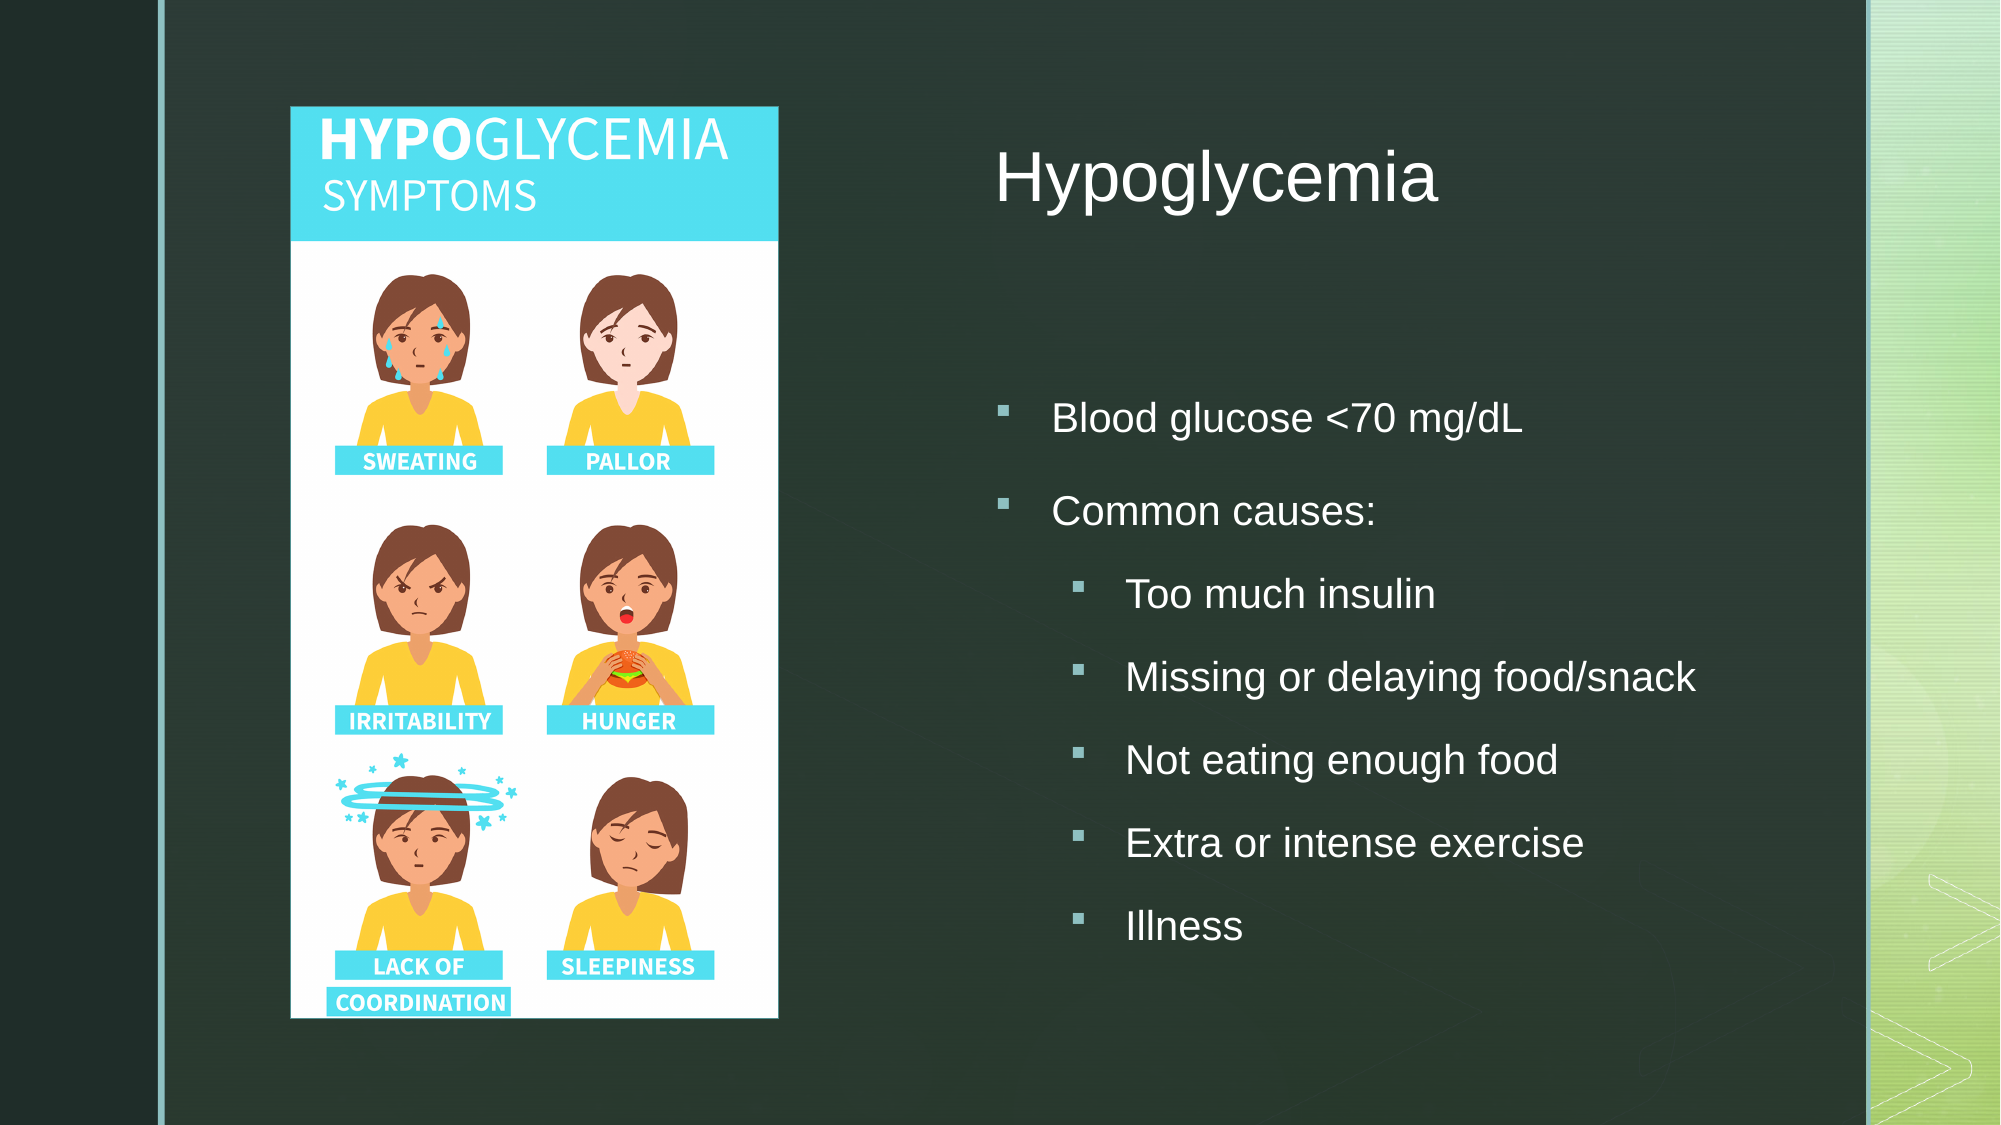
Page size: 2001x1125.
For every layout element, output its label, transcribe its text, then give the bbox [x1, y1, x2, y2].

title Hypoglycemia [979, 132, 1727, 310]
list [290, 105, 780, 1020]
picture [1871, 0, 2001, 1125]
list Blood glucose <70 mg/dL Common causes: Too much insulin Missing or delaying food/snack Not eating enough food Extra or intense exercise Illness [979, 336, 1727, 993]
